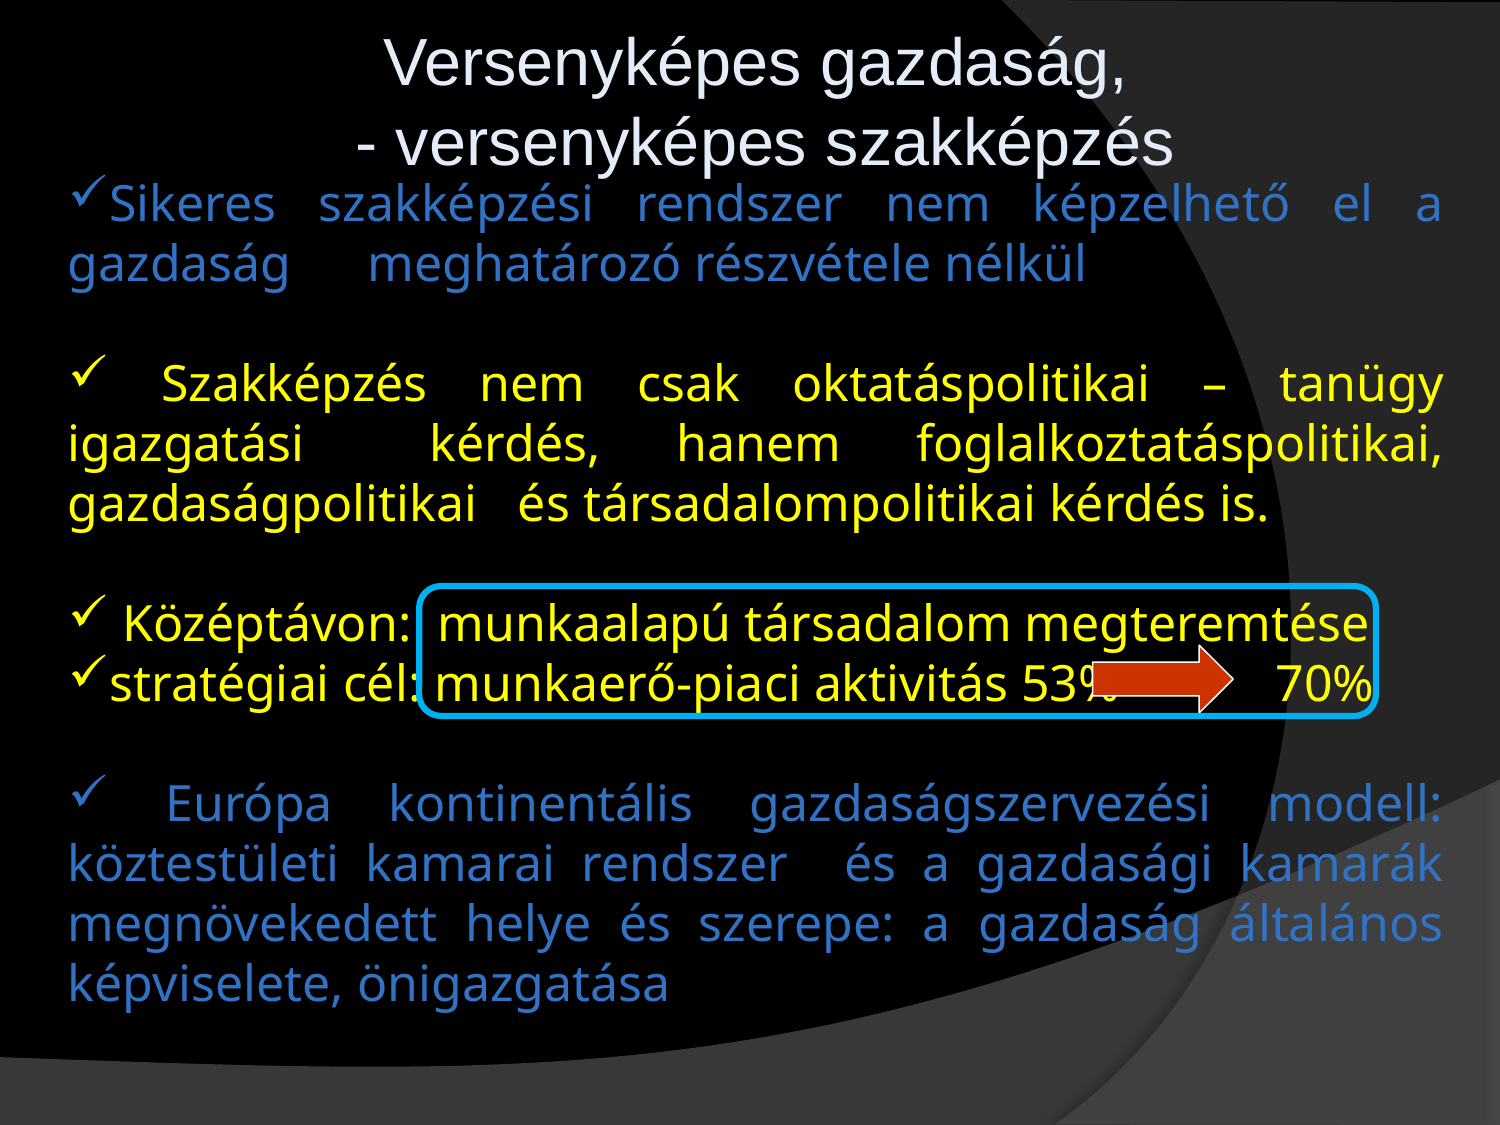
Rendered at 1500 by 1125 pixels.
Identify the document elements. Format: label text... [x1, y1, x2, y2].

text_box Sikeres szakképzési rendszer nem képzelhető el a gazdaság meghatározó részvétele nélkül Szakképzés nem csak oktatáspolitikai – tanügy igazgatási kérdés, hanem foglalkoztatáspolitikai, gazdaságpolitikai és társadalompolitikai kérdés is. Középtávon: munkaalapú társadalom megteremtése stratégiai cél: munkaerő-piaci aktivitás 53% 70% Európa kontinentális gazdaságszervezési modell: köztestületi kamarai rendszer és a gazdasági kamarák megnövekedett helye és szerepe: a gazdaság általános képviselete, önigazgatása [53, 163, 1459, 1019]
text_box [419, 586, 1376, 716]
text_box Versenyképes gazdaság, - versenyképes szakképzés [0, 11, 1500, 187]
